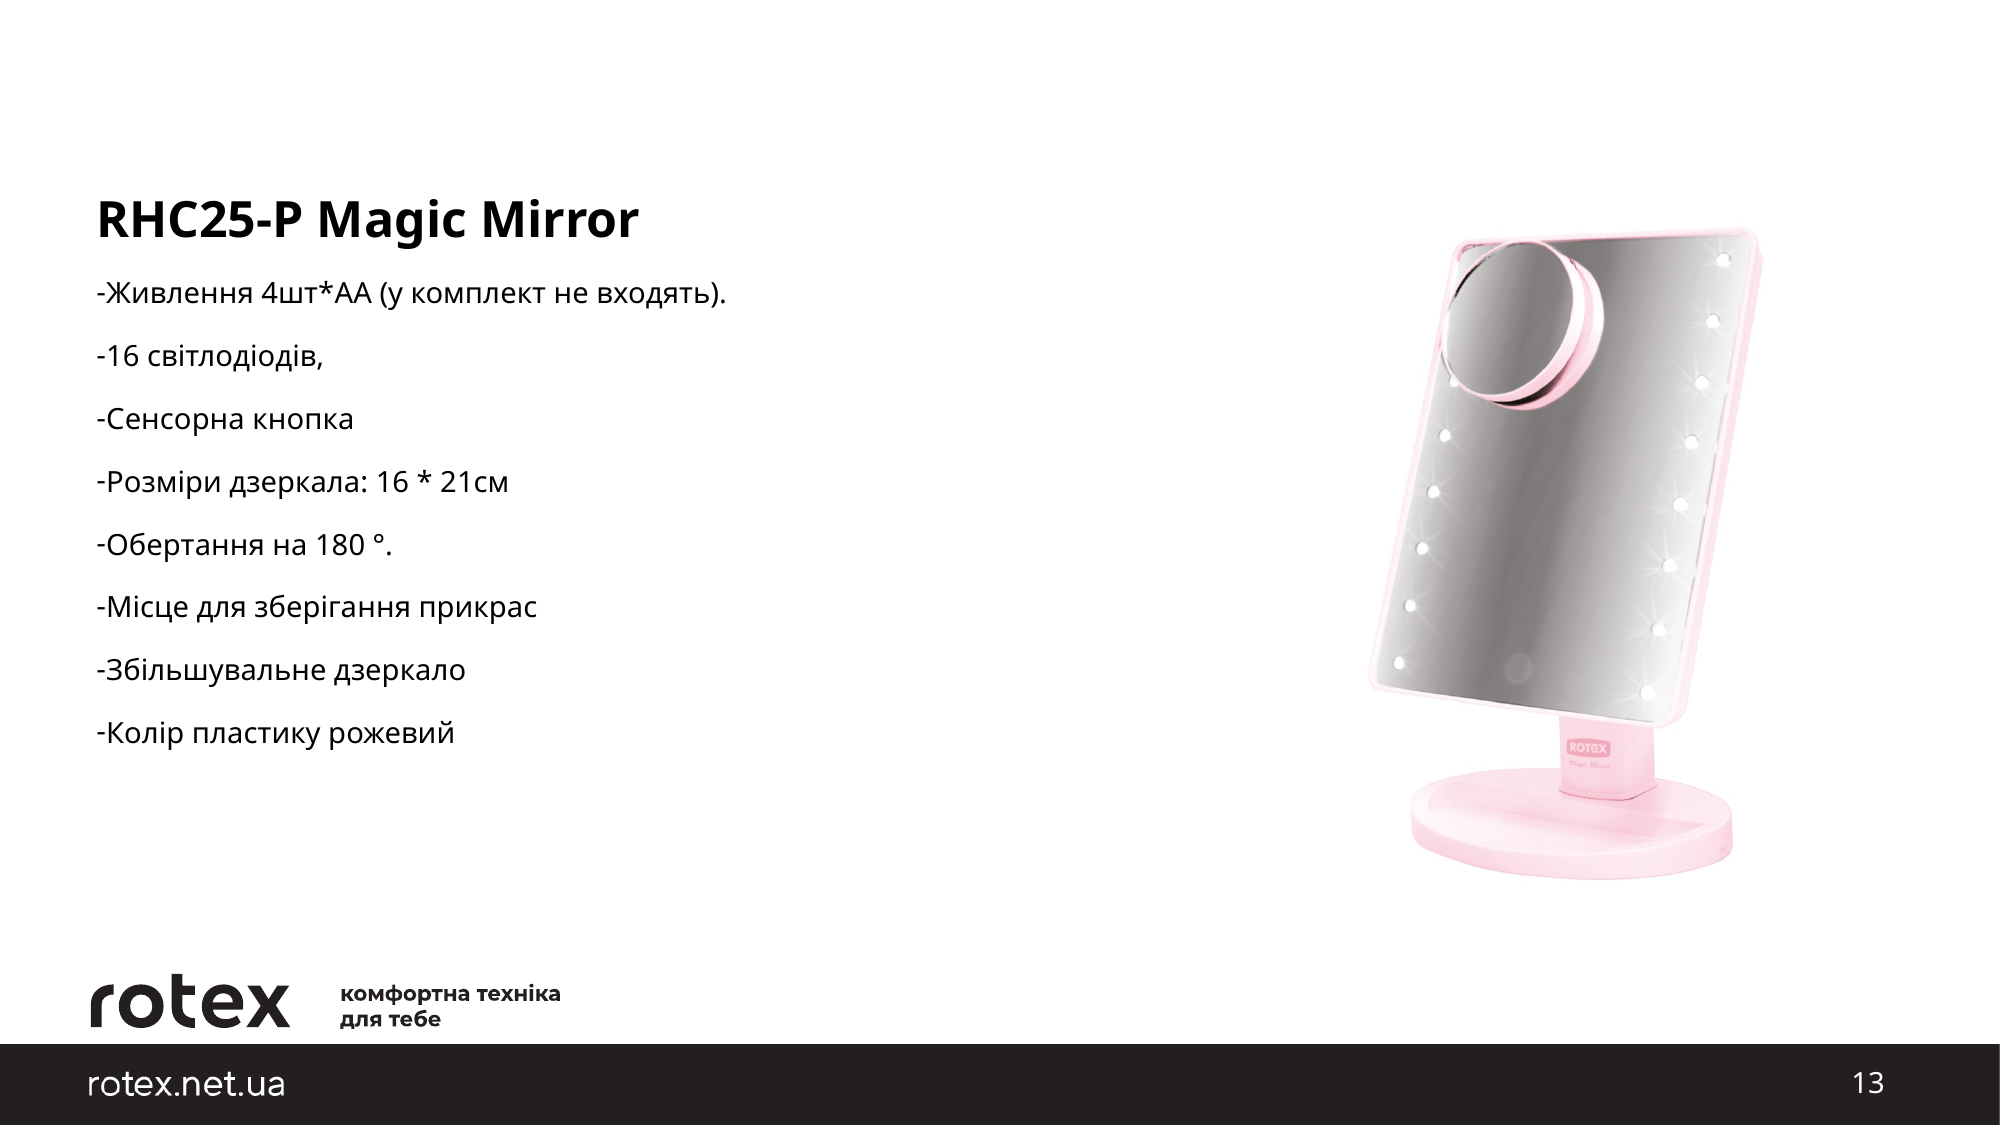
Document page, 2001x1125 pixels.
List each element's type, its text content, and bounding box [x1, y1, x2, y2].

picture [0, 1044, 2000, 1125]
slide_number 13 [1808, 1054, 1900, 1115]
list RHC25-P Magic Mirror Живлення 4шт*AA (у комплект не входять). 16 світлодіодів, Cенсорна кнопка Розміри дзеркала: 16 * 21см Обертання на 180 °. Місце для зберігання прикрас Збільшувальне дзеркало Колір пластику рожевий [81, 167, 988, 951]
picture [1319, 206, 1811, 901]
